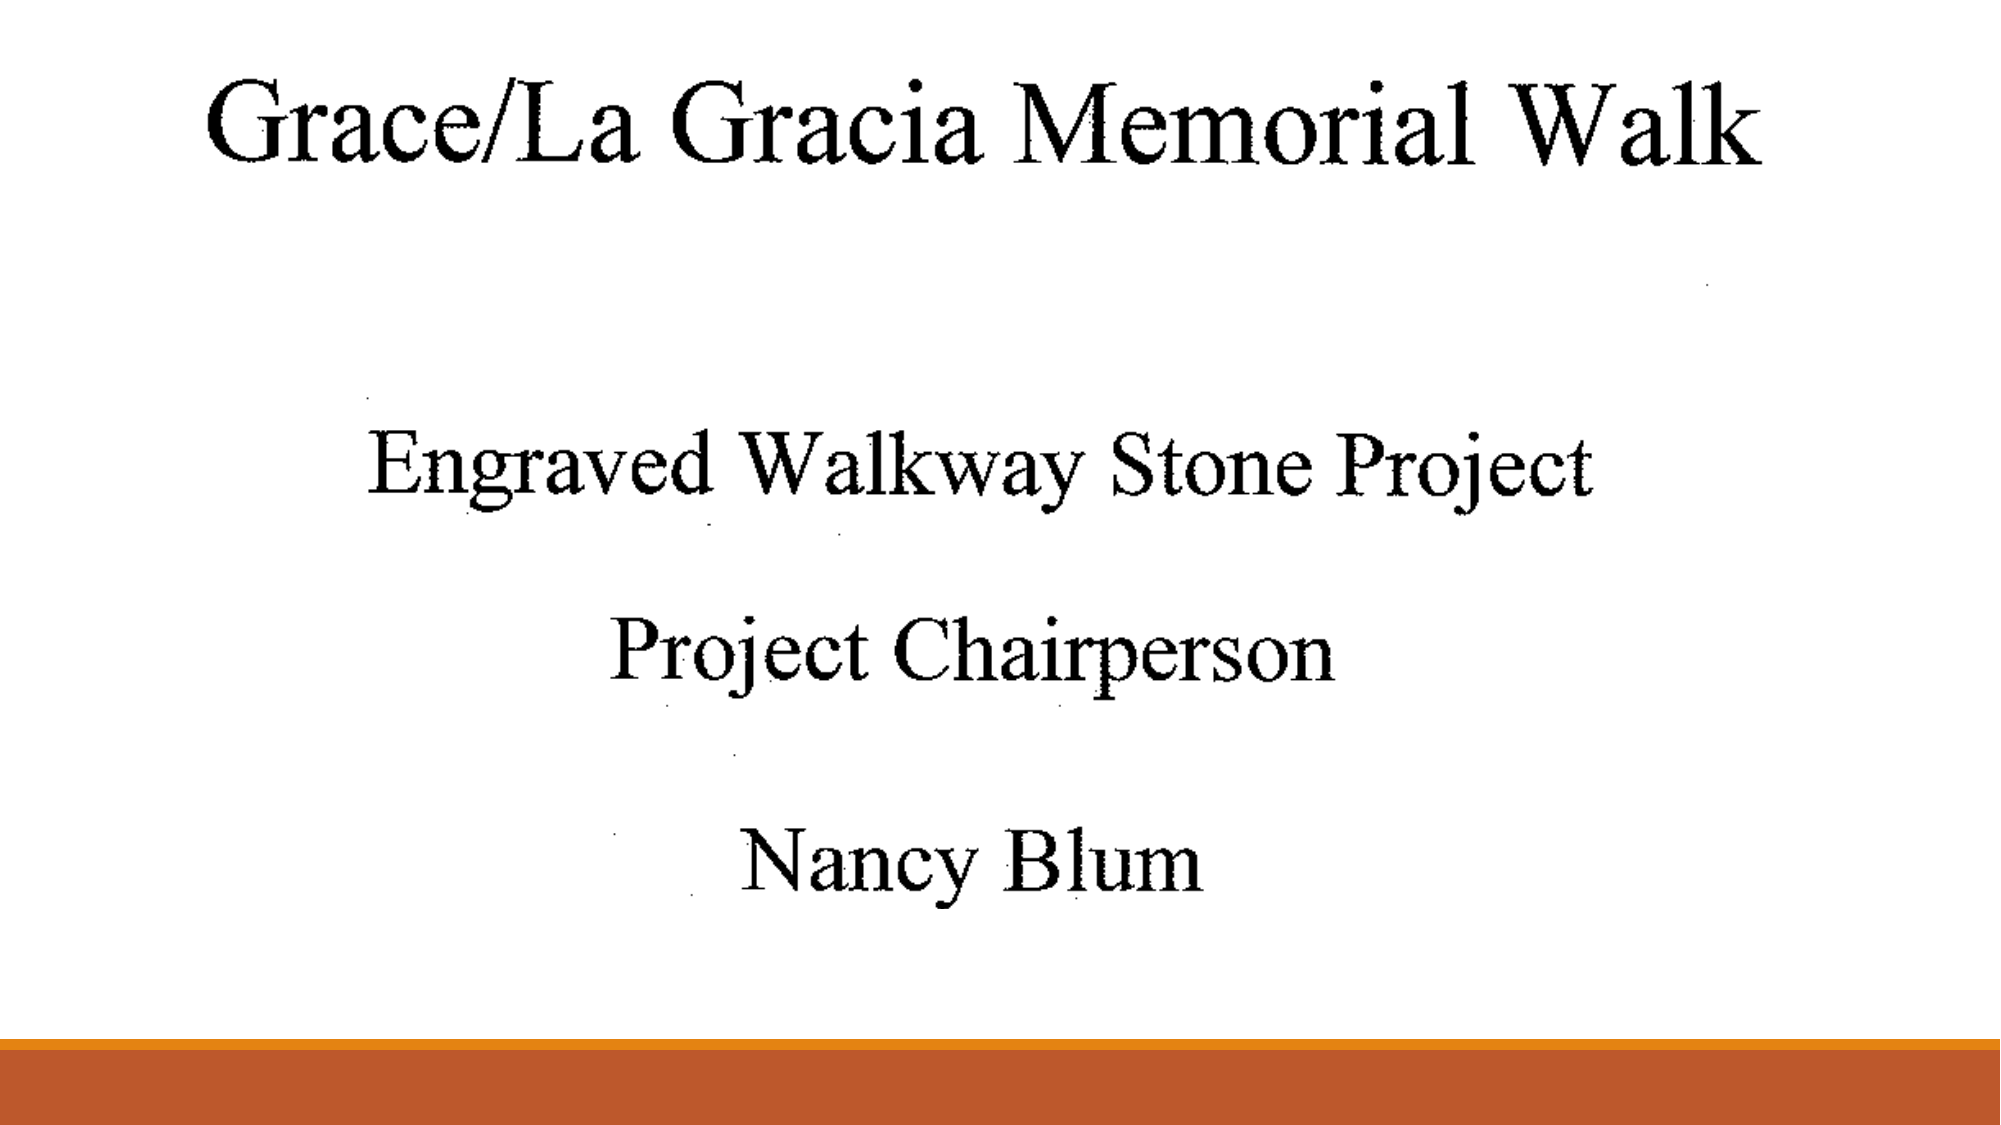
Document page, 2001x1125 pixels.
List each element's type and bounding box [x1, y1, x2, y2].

picture [567, 576, 1392, 910]
picture [169, 53, 1835, 561]
